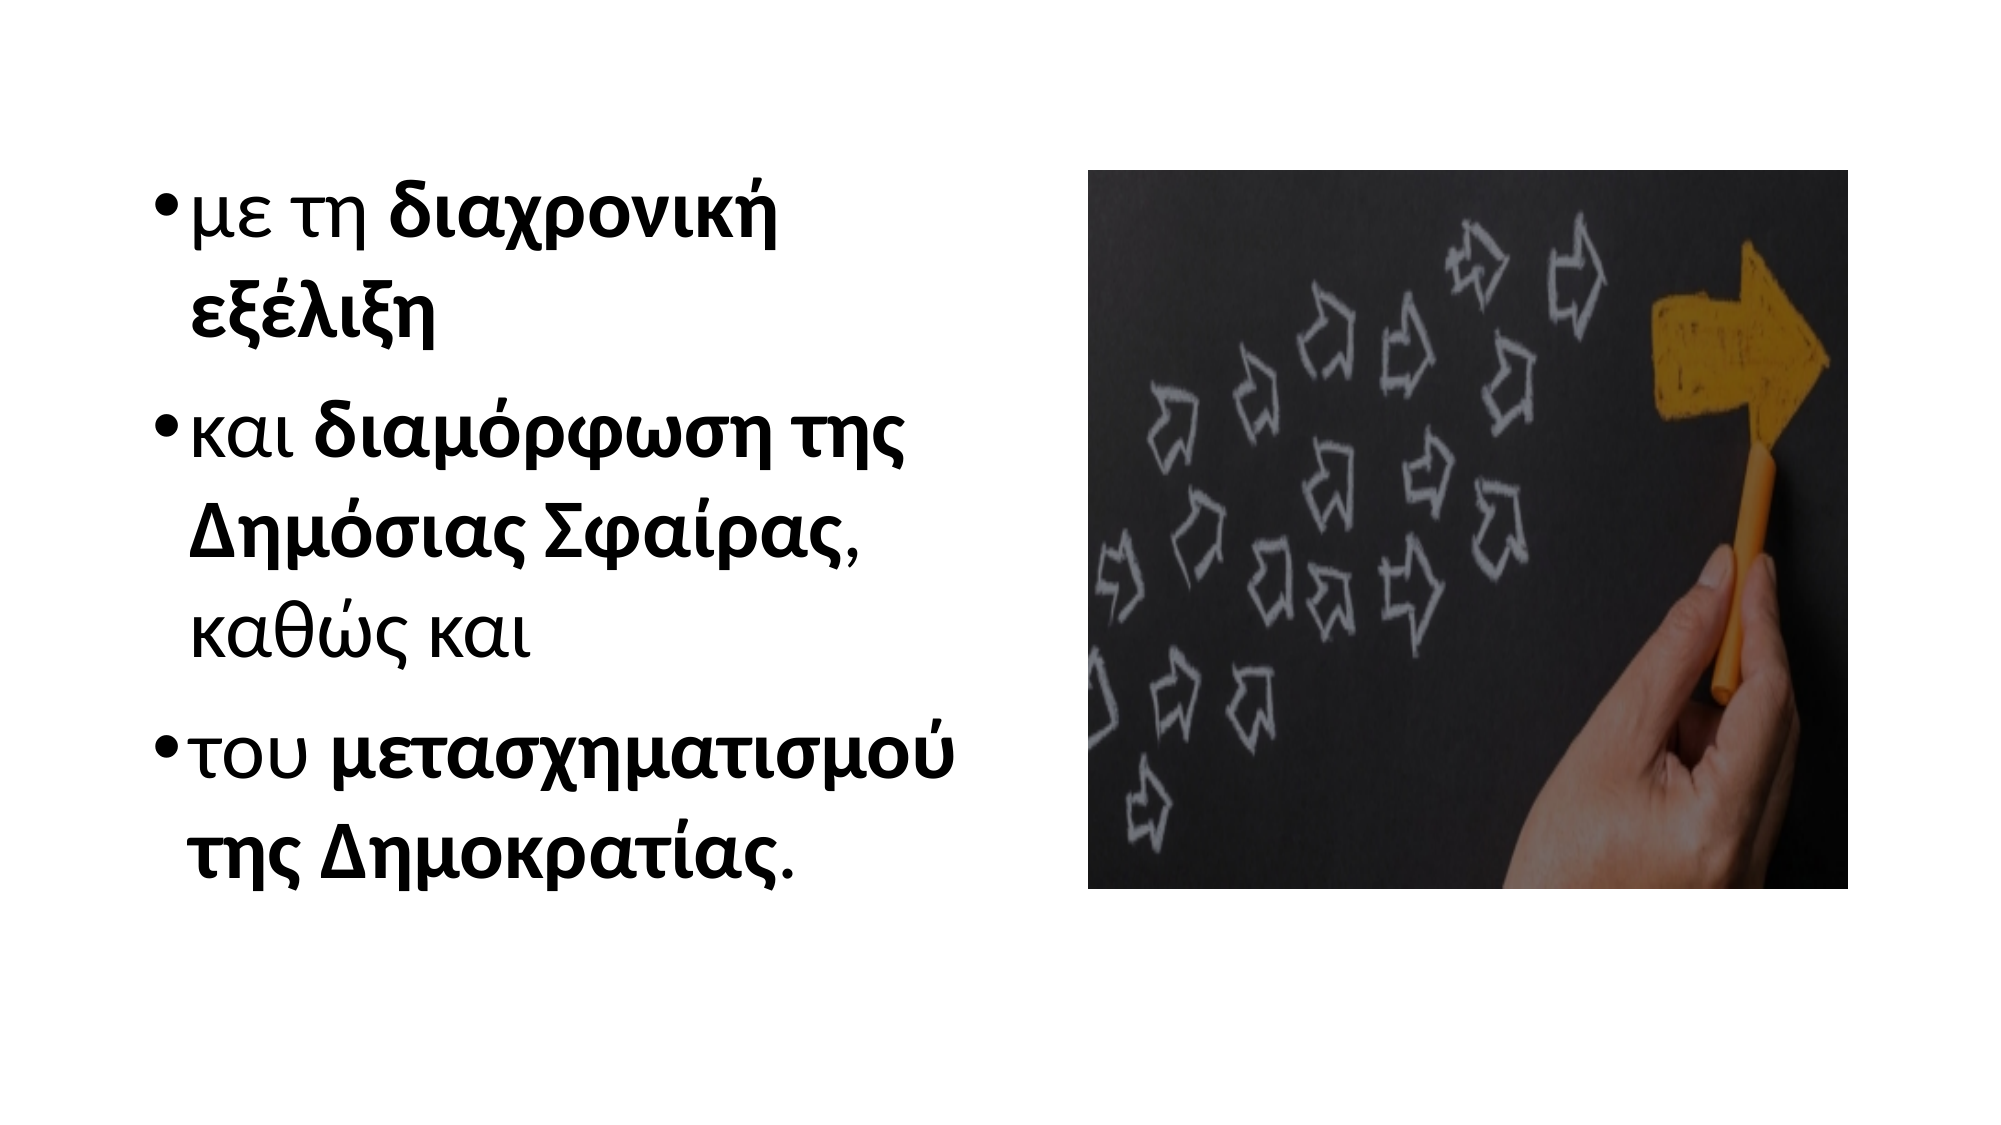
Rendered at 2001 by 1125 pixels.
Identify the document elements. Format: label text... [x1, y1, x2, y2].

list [1088, 170, 1848, 889]
list με τη διαχρονική εξέλιξη και διαμόρφωση της Δημόσιας Σφαίρας, καθώς και του μετασχηματισμού της Δημοκρατίας. [137, 146, 988, 1014]
